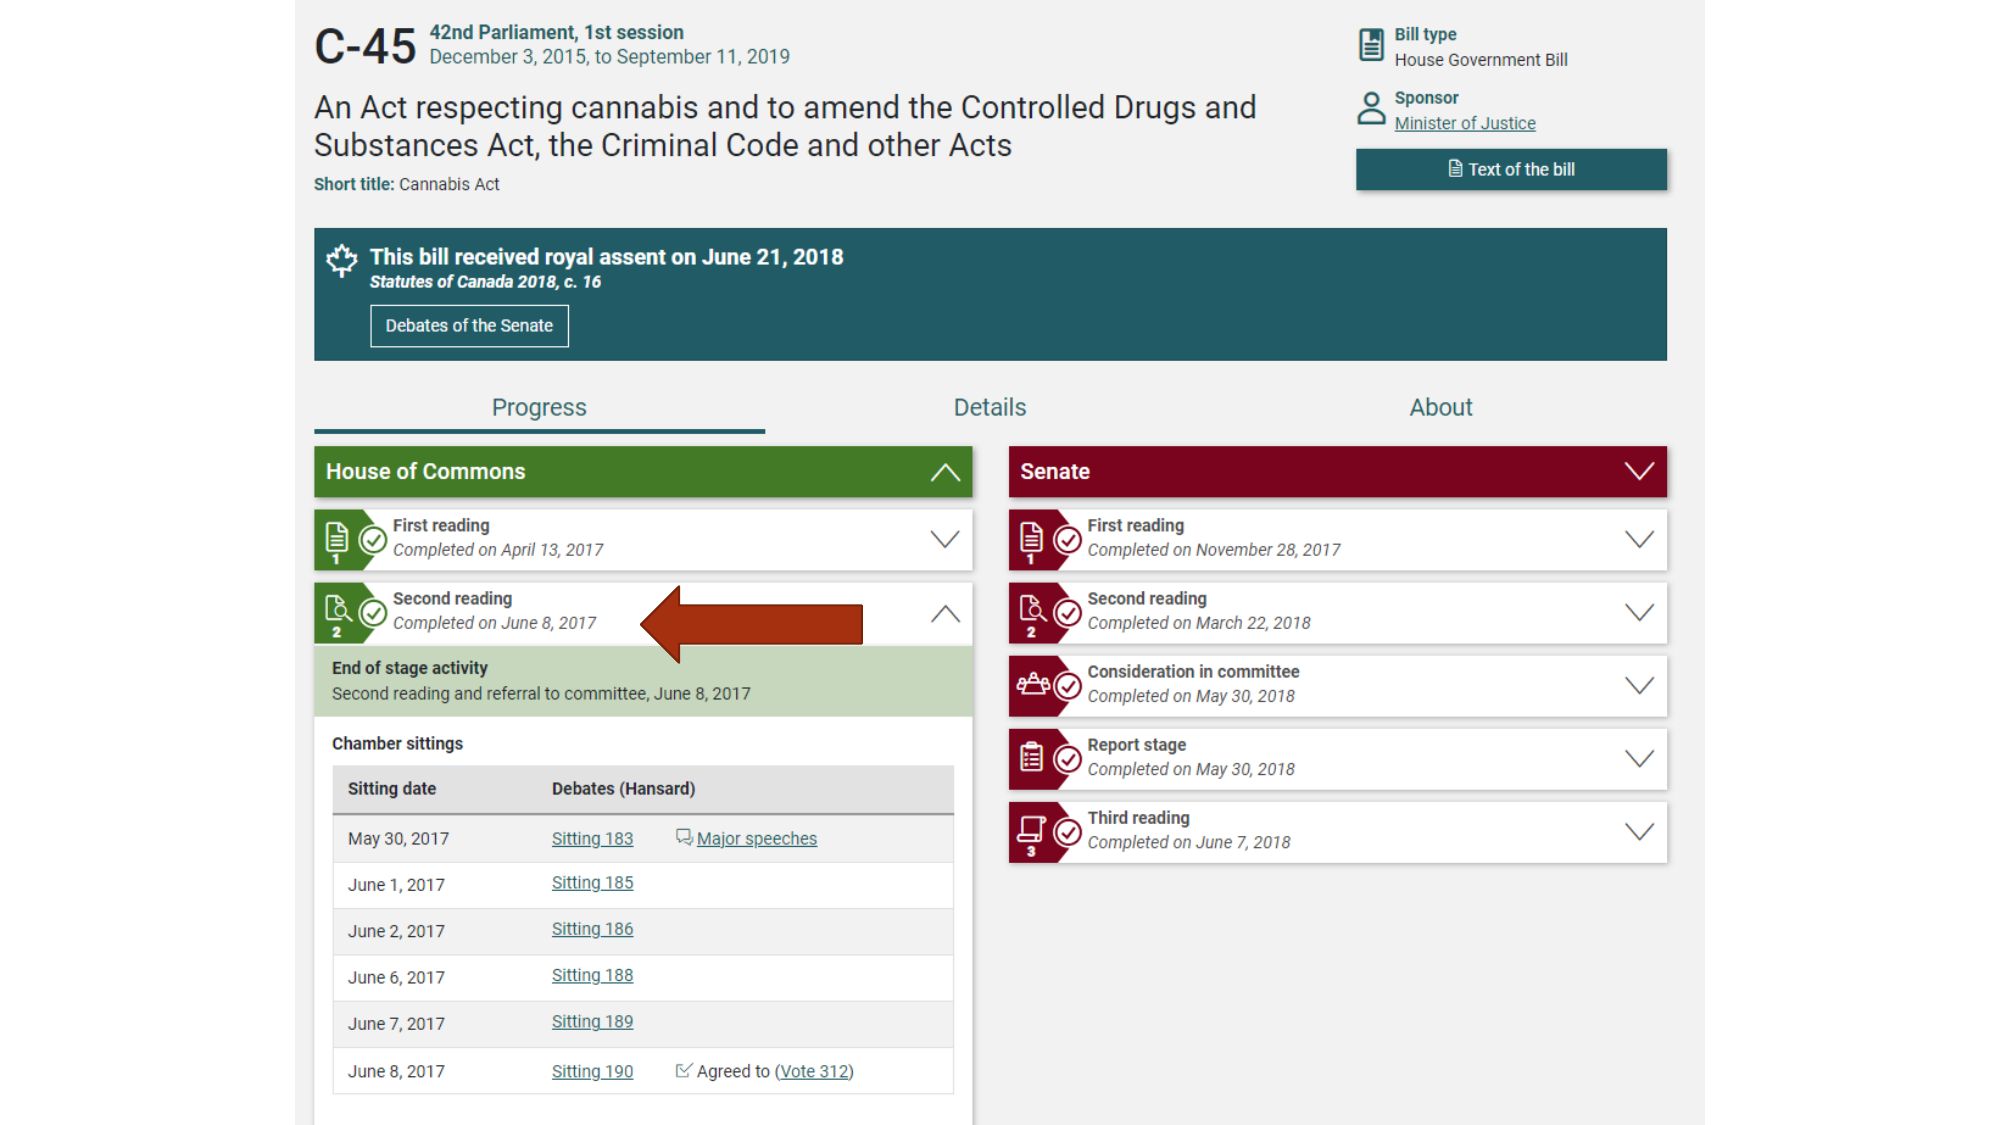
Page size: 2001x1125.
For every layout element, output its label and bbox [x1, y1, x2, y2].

picture [295, 0, 1705, 1125]
